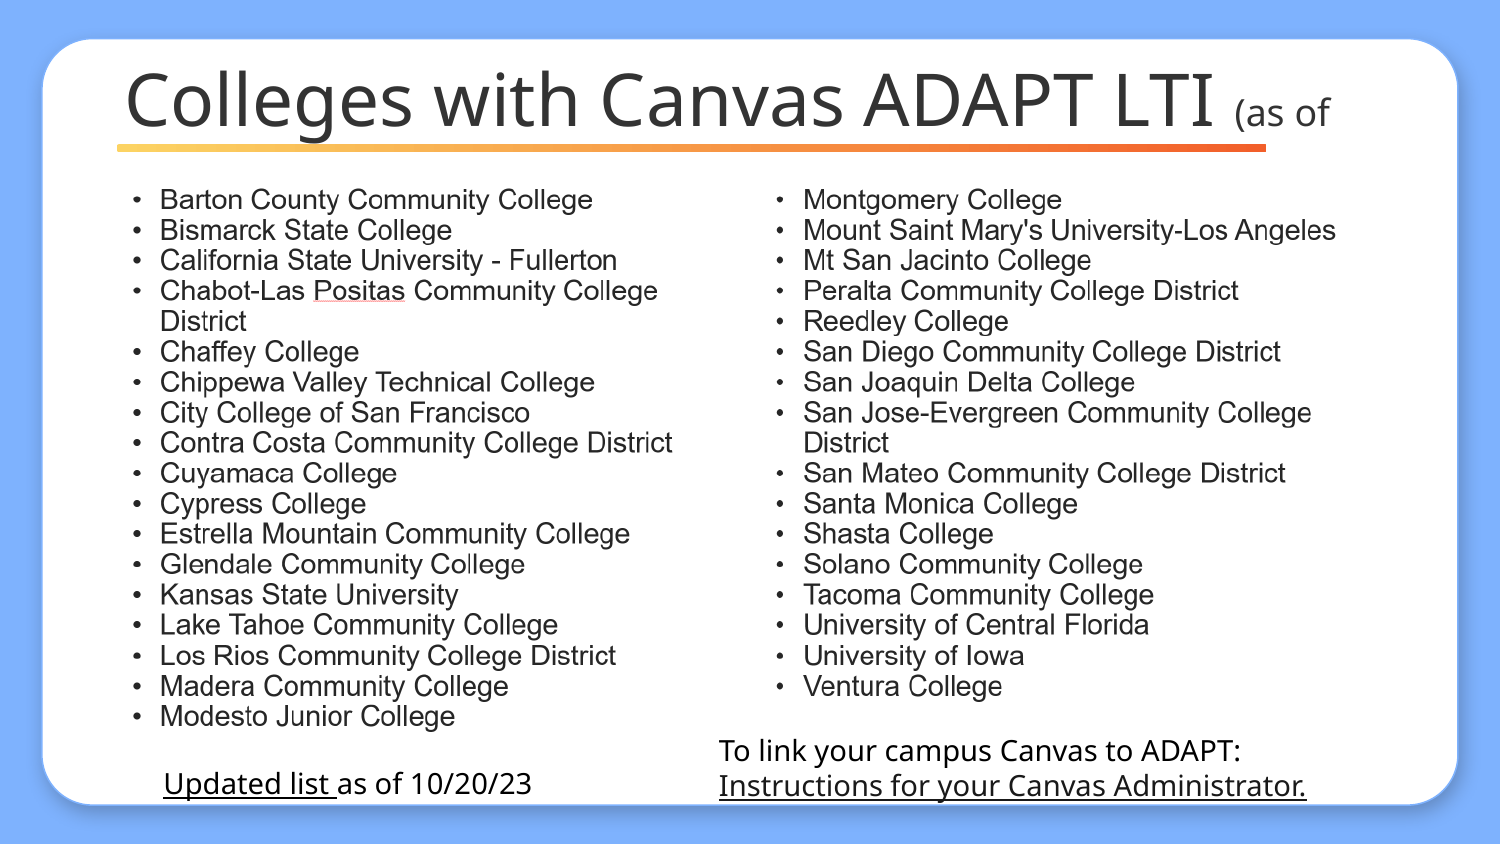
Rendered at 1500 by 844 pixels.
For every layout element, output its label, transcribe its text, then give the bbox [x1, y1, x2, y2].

text_box Updated list as of 10/20/23 [148, 760, 703, 811]
text_box [116, 144, 1267, 151]
picture [116, 151, 1354, 751]
text_box To link your campus Canvas to ADAPT: Instructions for your Canvas Administrator. [703, 717, 1367, 822]
title Colleges with Canvas ADAPT LTI (as of 7/31/23) [71, 25, 1384, 167]
